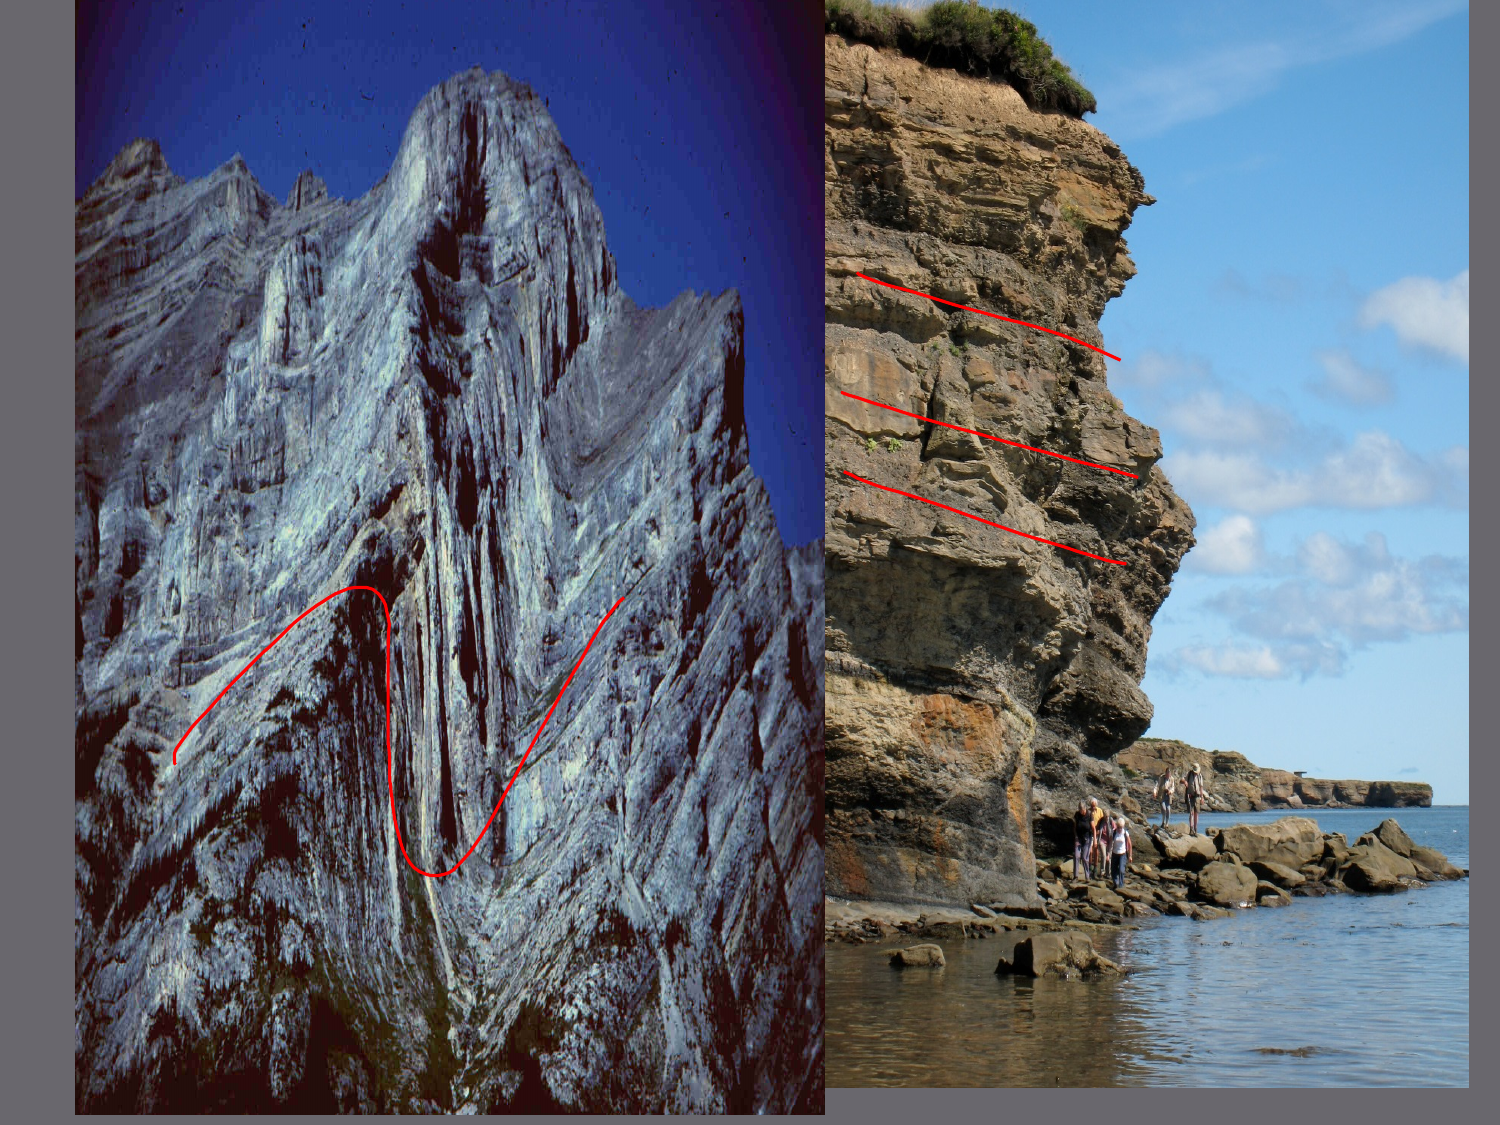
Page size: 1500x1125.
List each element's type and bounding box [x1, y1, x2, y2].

text_box [840, 272, 1139, 565]
picture [74, 0, 1469, 1116]
